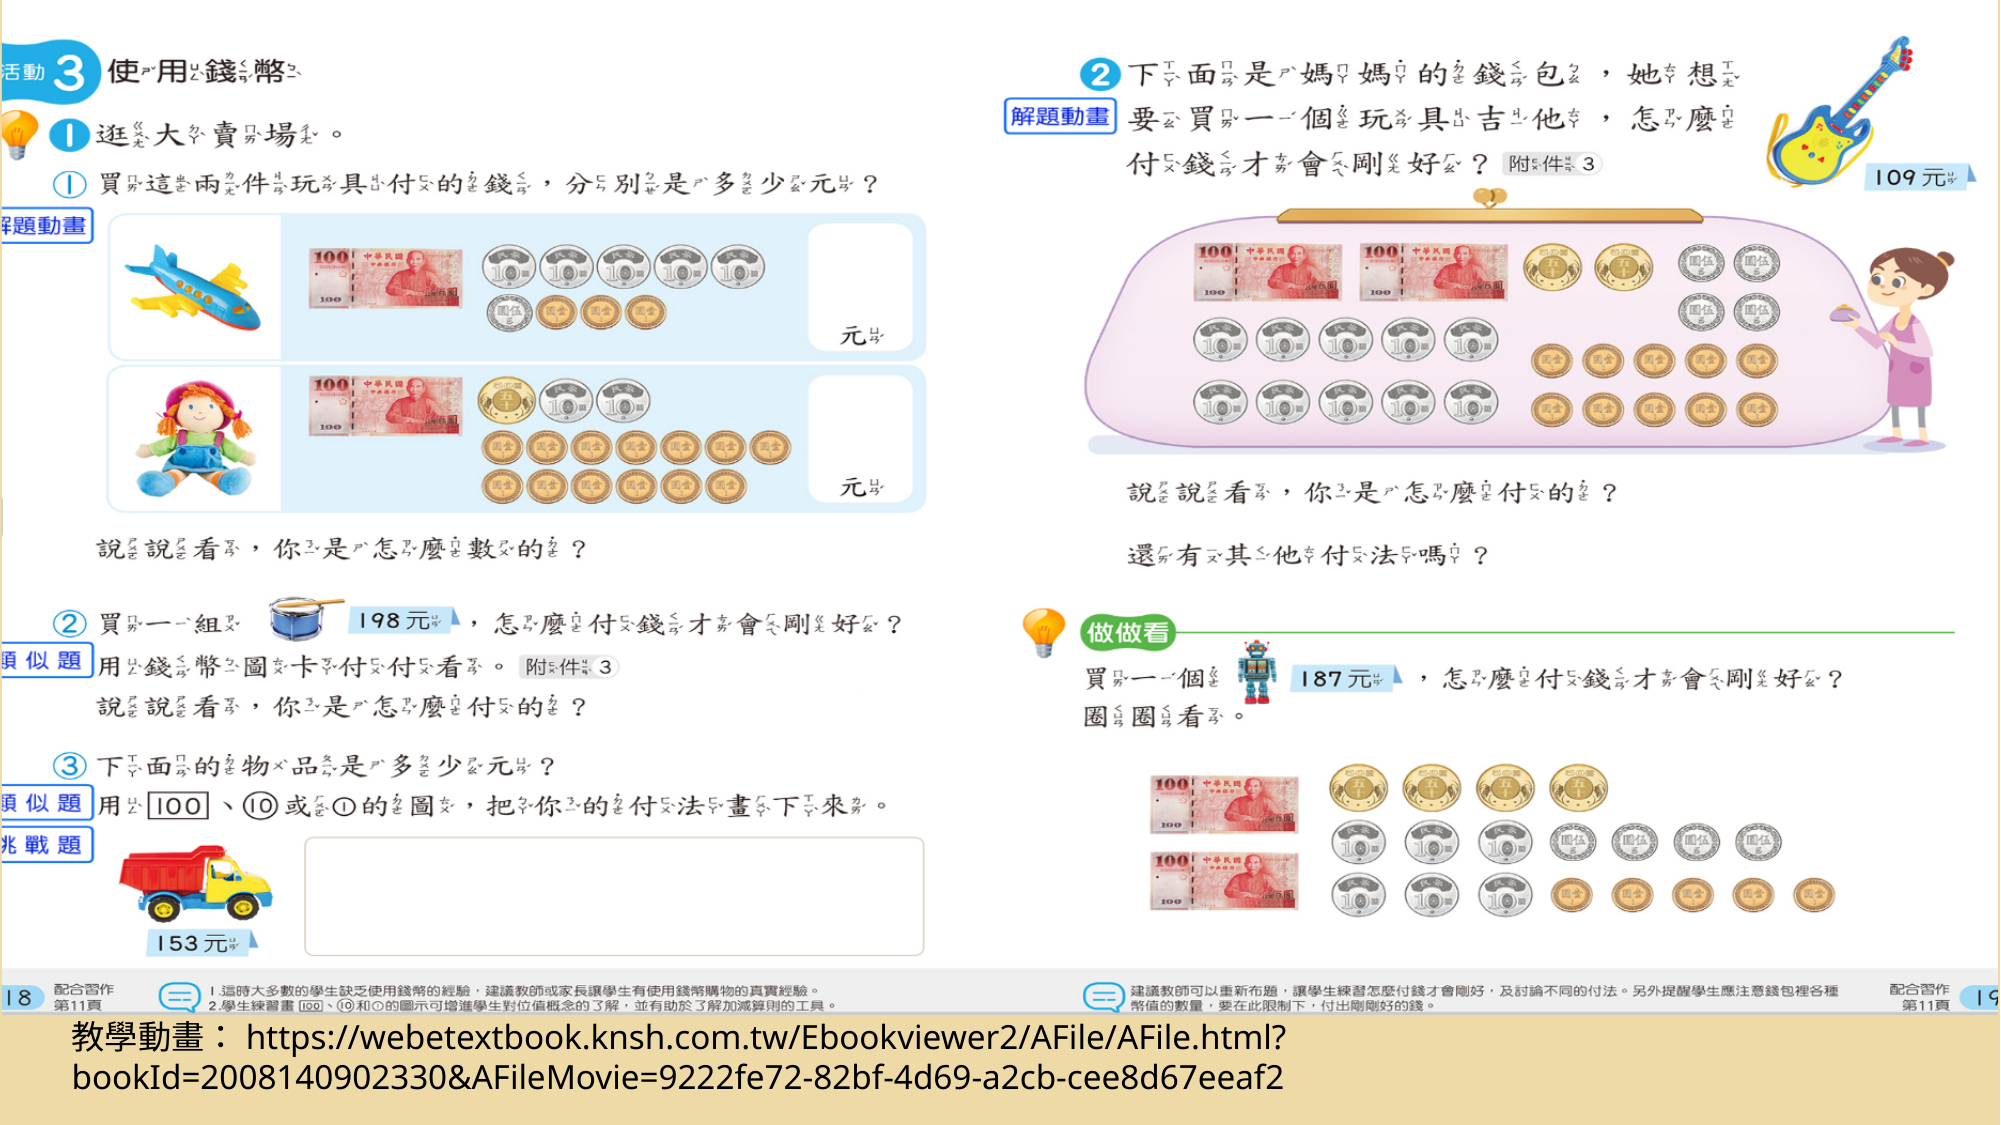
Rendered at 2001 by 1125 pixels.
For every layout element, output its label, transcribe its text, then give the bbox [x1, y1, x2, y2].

picture [1, 0, 1998, 1015]
text_box 教學動畫：https://webetextbook.knsh.com.tw/Ebookviewer2/AFile/AFile.html?bookId=2008140902330&AFileMovie=9222fe72-82bf-4d69-a2cb-cee8d67eeaf2 [56, 1015, 1945, 1104]
